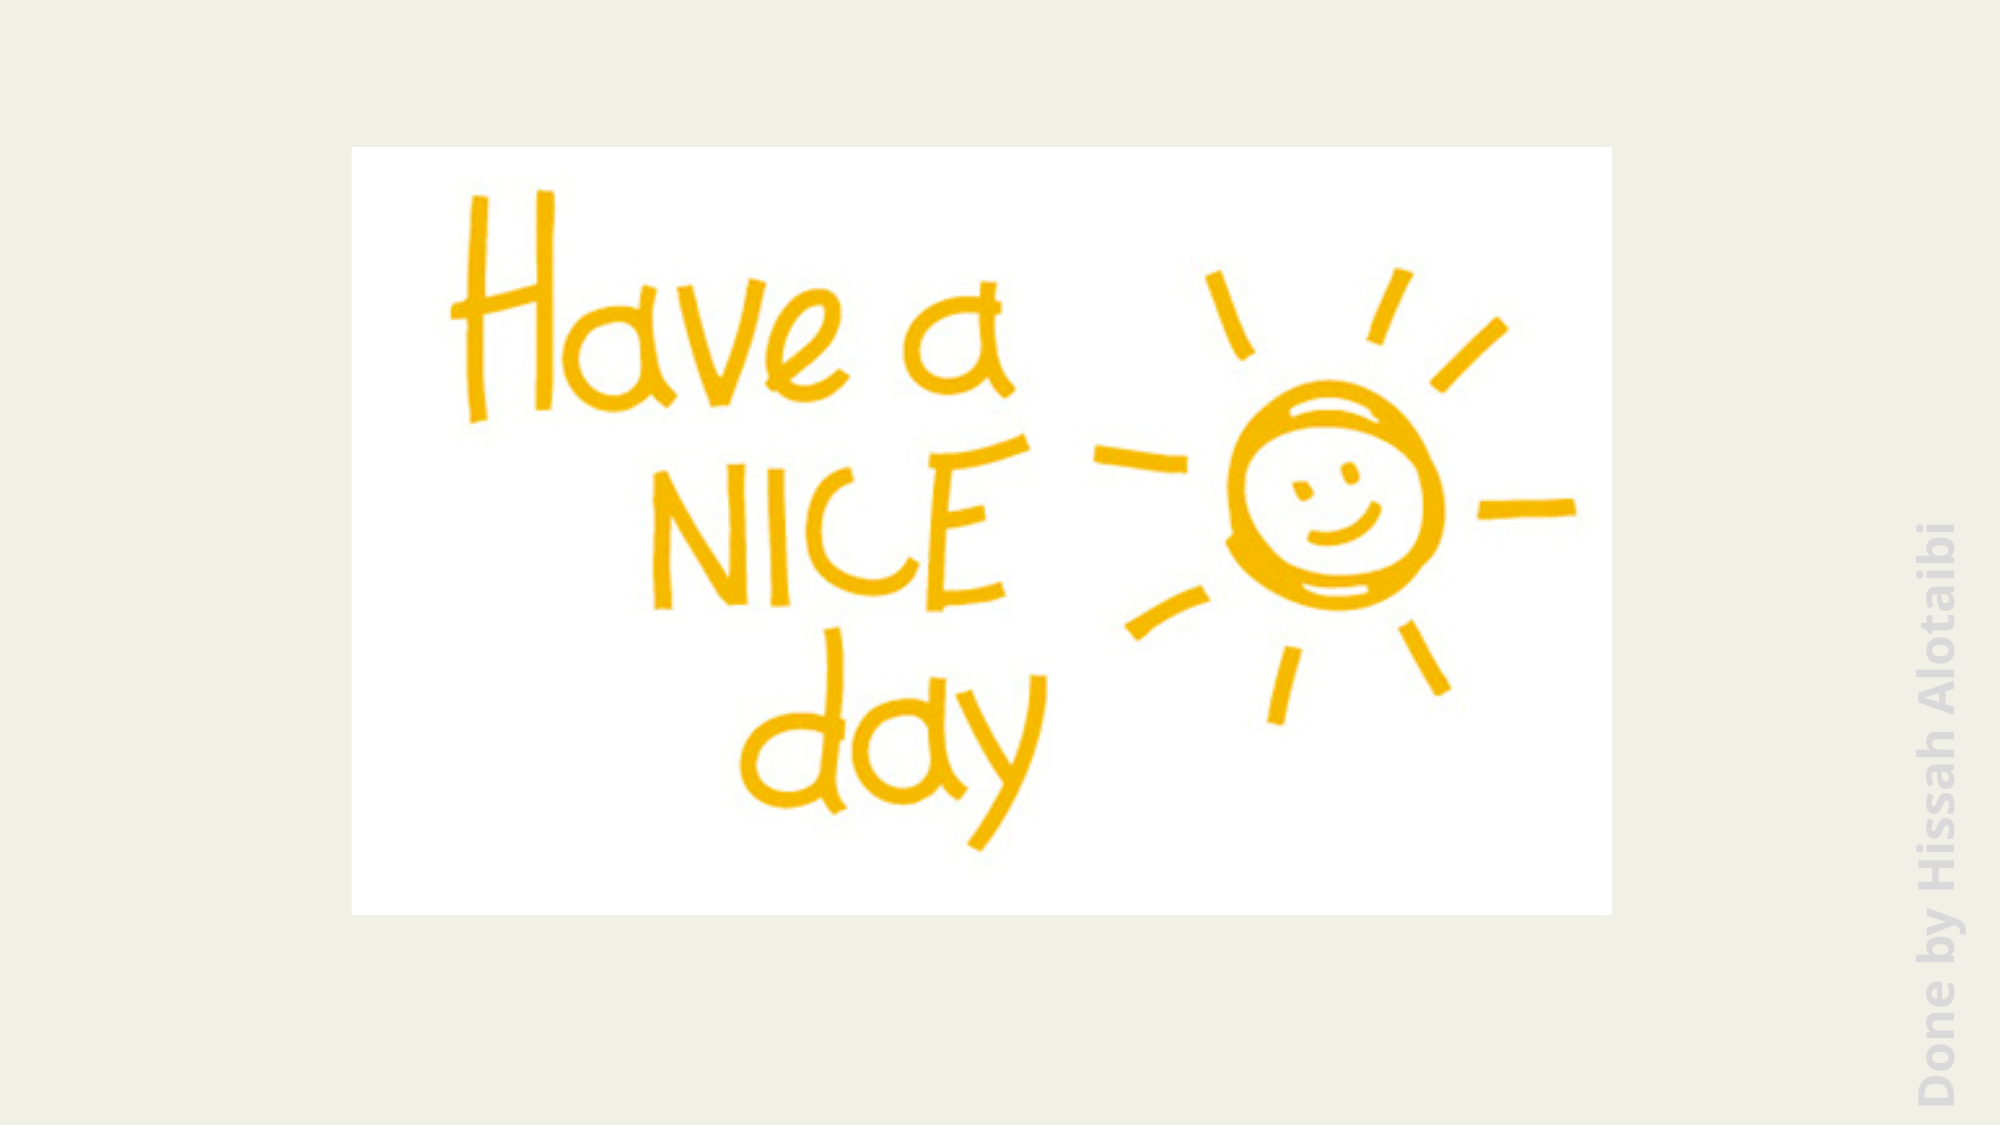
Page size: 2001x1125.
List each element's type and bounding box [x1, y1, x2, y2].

picture [351, 147, 1612, 915]
